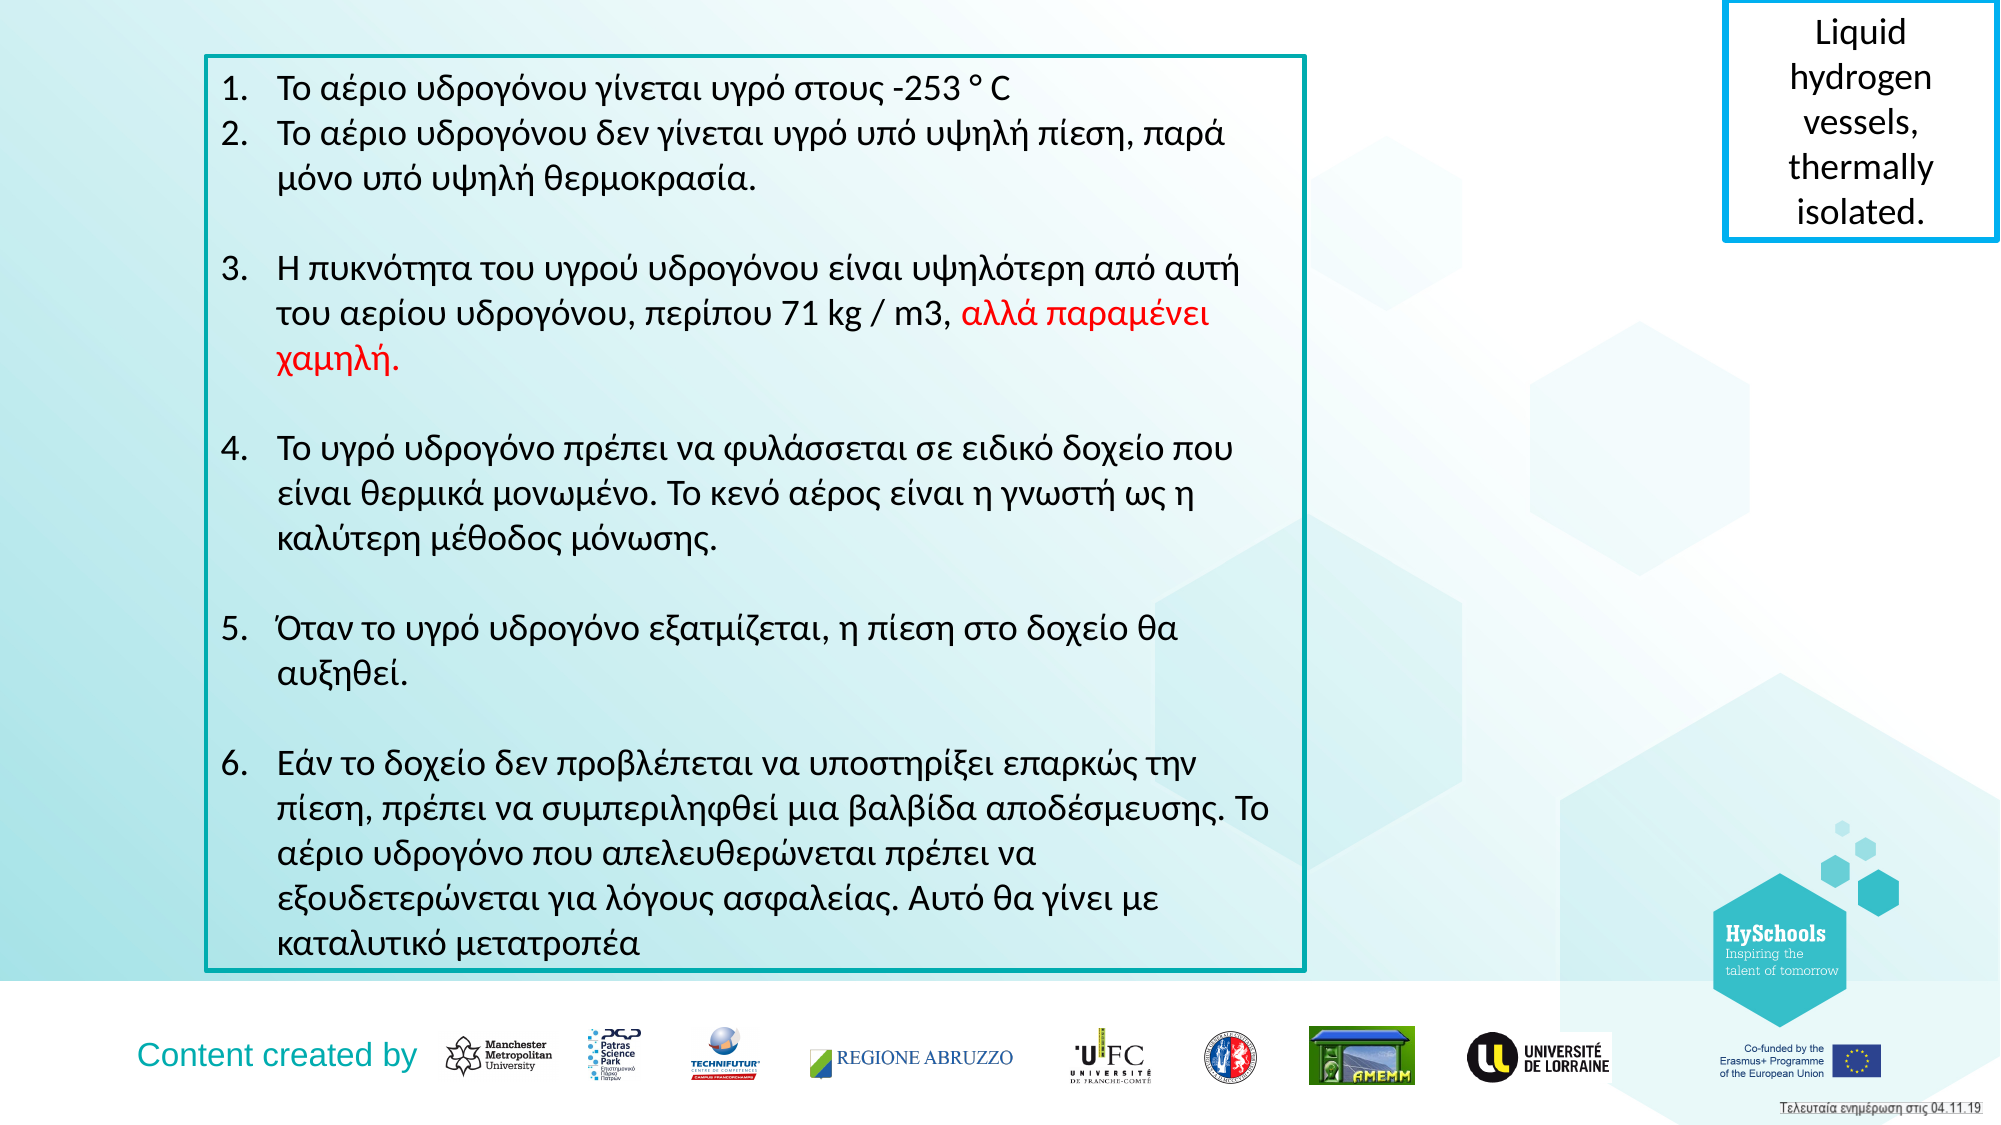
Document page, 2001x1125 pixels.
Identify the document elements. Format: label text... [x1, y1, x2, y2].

picture [0, 0, 2000, 1125]
text_box Liquid hydrogen vessels, thermally isolated. [1725, 0, 1998, 240]
text_box Το αέριο υδρογόνου γίνεται υγρό στους -253 ° C Το αέριο υδρογόνου δεν γίνεται υγρό υπό υψηλή πίεση, παρά μόνο υπό υψηλή θερμοκρασία. Η πυκνότητα του υγρού υδρογόνου είναι υψηλότερη από αυτή του αερίου υδρογόνου, περίπου 71 kg / m3, αλλά παραμένει χαμηλή. Το υγρό υδρογόνο πρέπει να φυλάσσεται σε ειδικό δοχείο που είναι θερμικά μονωμένο. Το κενό αέρος είναι η γνωστή ως η καλύτερη μέθοδος μόνωσης. Όταν το υγρό υδρογόνο εξατμίζεται, η πίεση στο δοχείο θα αυξηθεί. Εάν το δοχείο δεν προβλέπεται να υποστηρίξει επαρκώς την πίεση, πρέπει να συμπεριληφθεί μια βαλβίδα αποδέσμευσης. Το αέριο υδρογόνο που απελευθερώνεται πρέπει να εξουδετερώνεται για λόγους ασφαλείας. Αυτό θα γίνει με καταλυτικό μετατροπέα [205, 56, 1305, 971]
